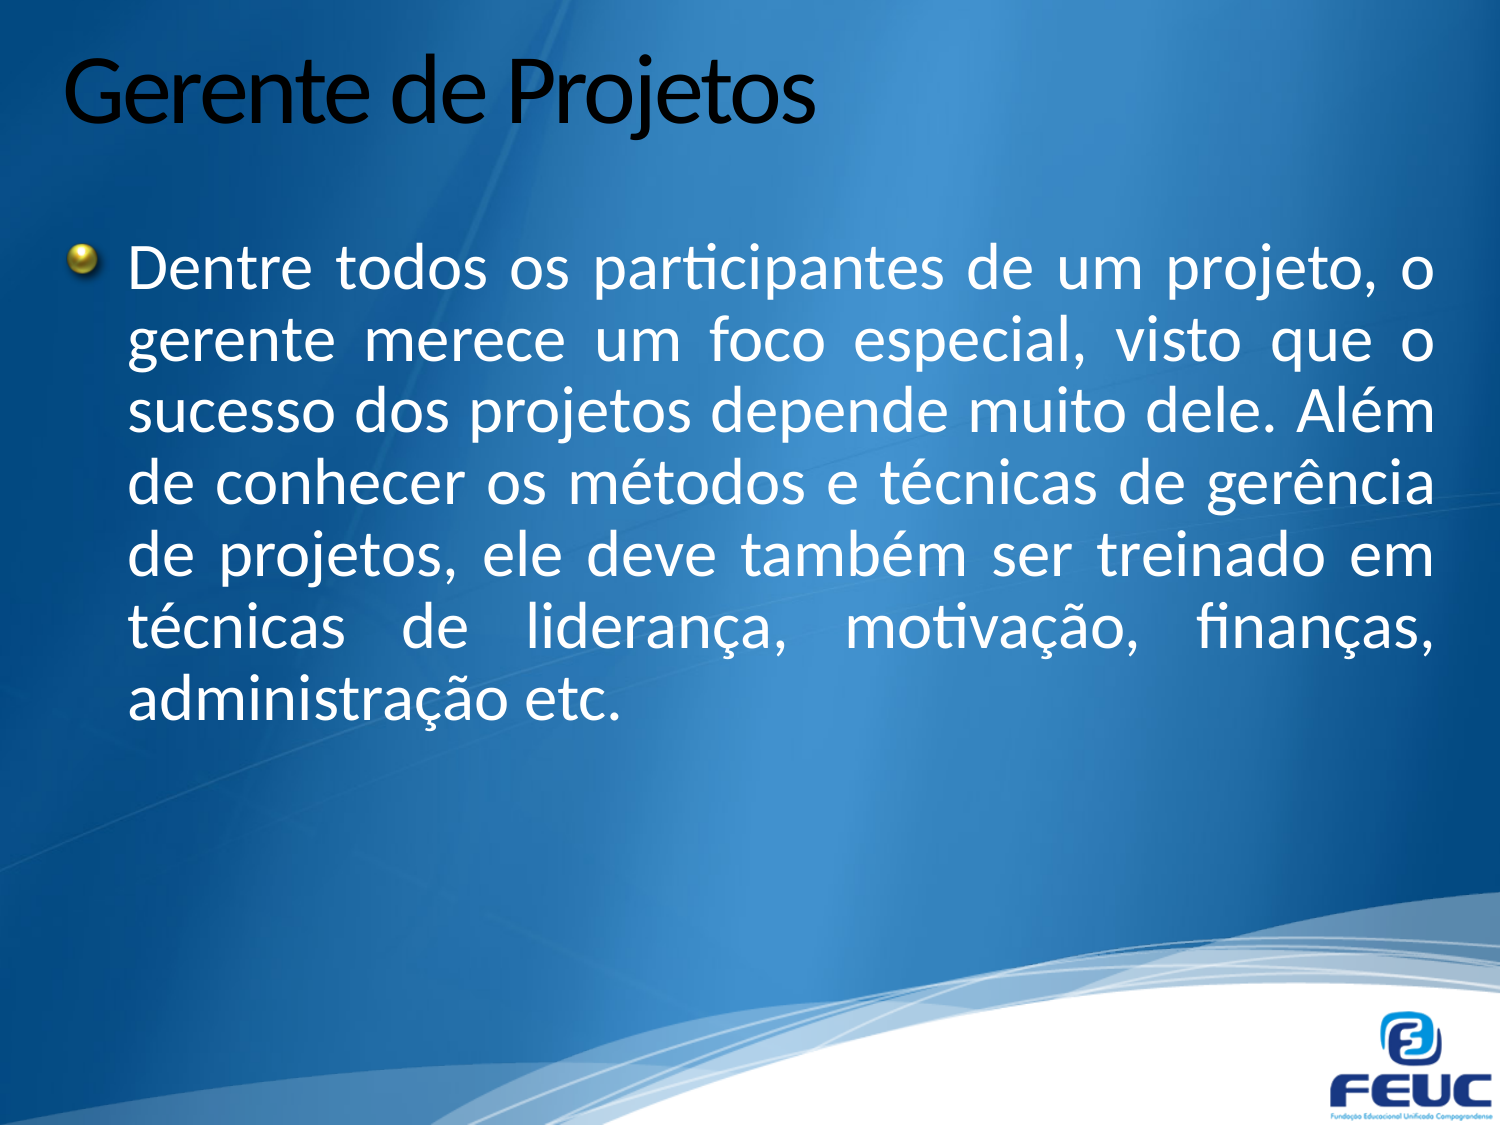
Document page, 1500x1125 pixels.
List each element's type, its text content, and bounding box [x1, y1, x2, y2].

title Gerente de Projetos [62, 37, 1438, 147]
list Dentre todos os participantes de um projeto, o gerente merece um foco especial, visto que o sucesso dos projetos depende muito dele. Além de conhecer os métodos e técnicas de gerência de projetos, ele deve também ser treinado em técnicas de liderança, motivação, finanças, administração etc. [62, 231, 1438, 741]
picture [0, 0, 1500, 1125]
